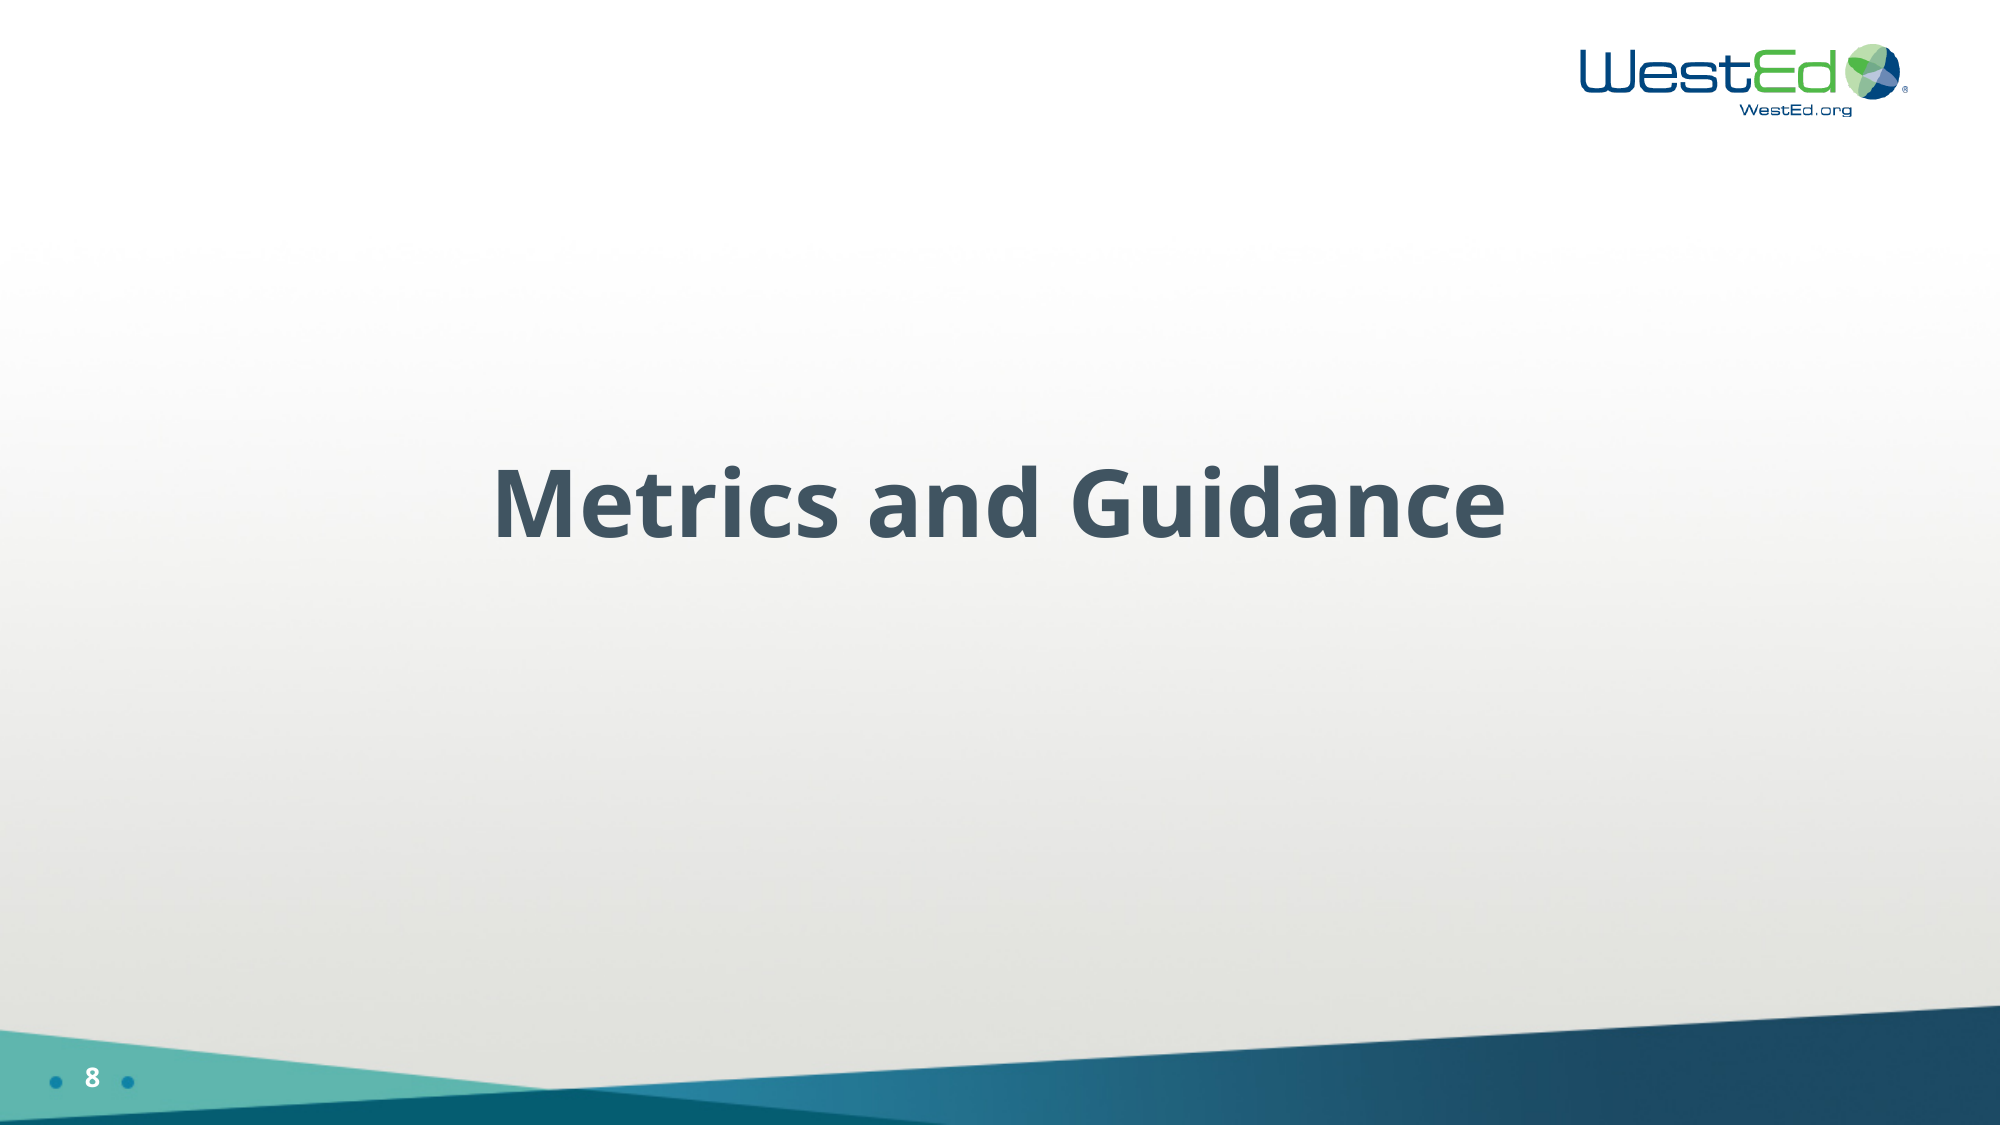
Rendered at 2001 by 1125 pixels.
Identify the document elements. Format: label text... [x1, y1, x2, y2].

text_box Metrics and Guidance [0, 433, 2000, 567]
picture [0, 567, 2000, 1125]
picture [0, 0, 2000, 433]
